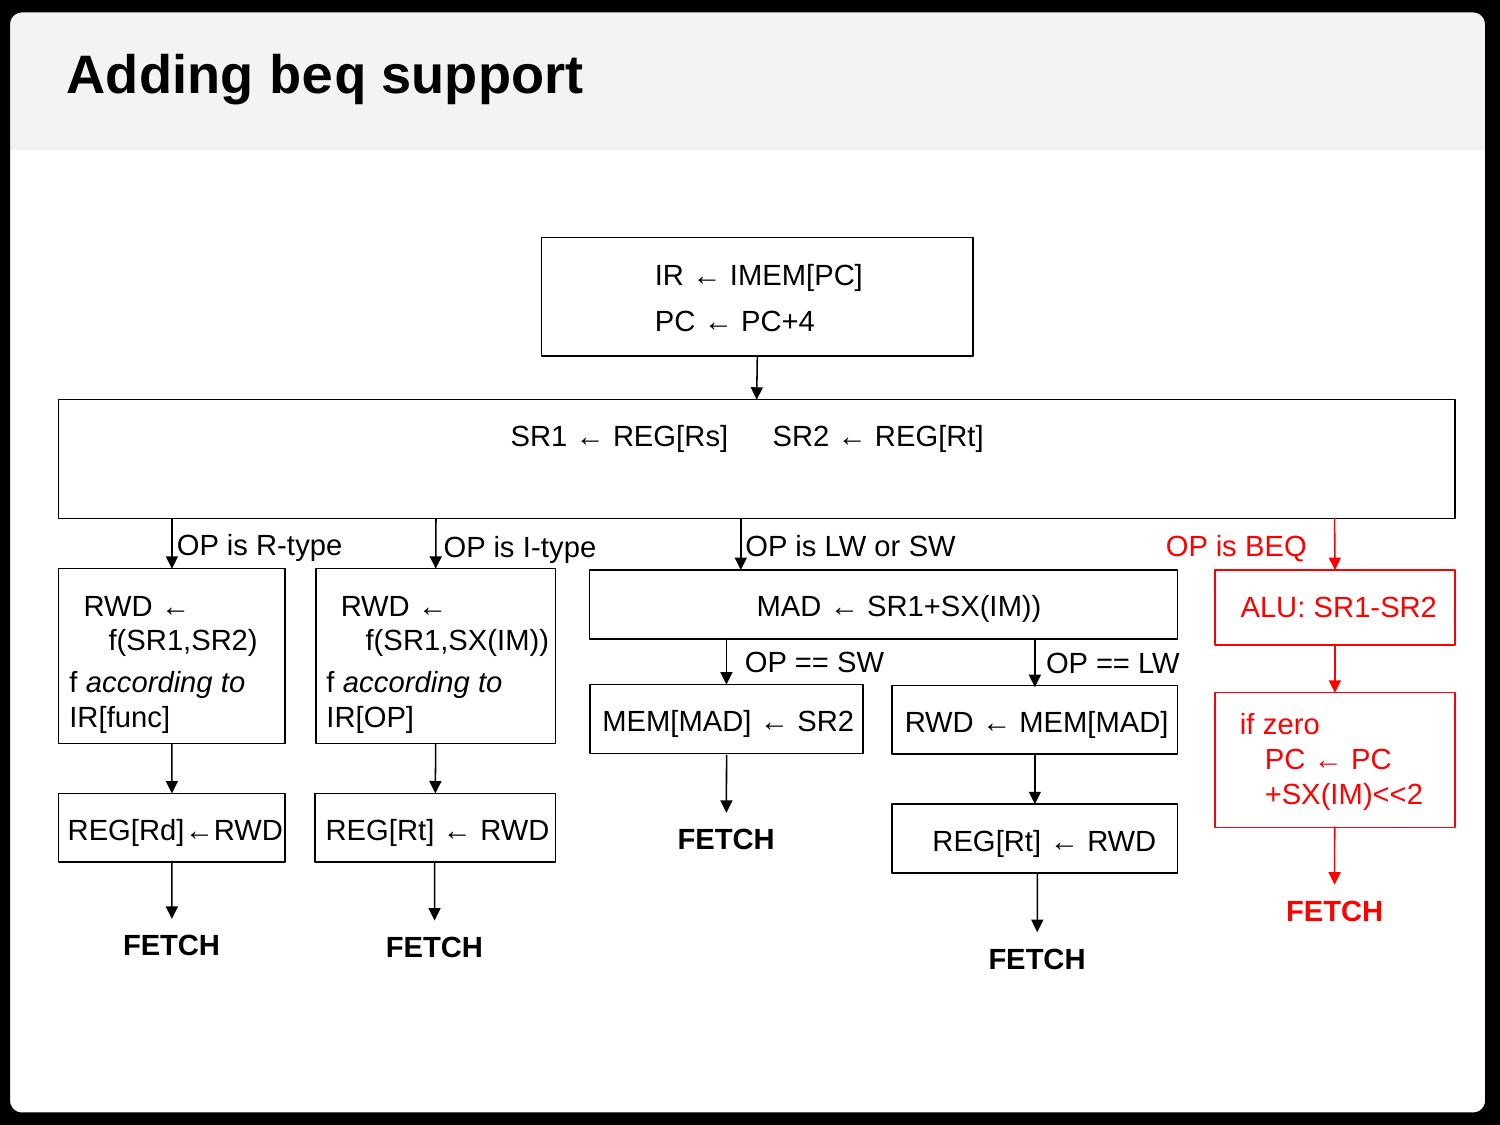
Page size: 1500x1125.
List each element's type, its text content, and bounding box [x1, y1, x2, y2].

text_box FETCH [371, 921, 498, 971]
text_box PC ← PC+4 [640, 294, 830, 345]
text_box [1215, 692, 1455, 828]
text_box OP is R-type [173, 519, 358, 569]
text_box FETCH [1271, 885, 1398, 935]
text_box [315, 793, 556, 863]
text_box [58, 793, 286, 863]
text_box [541, 237, 973, 357]
text_box REG[Rt] ← RWD [556, 803, 565, 854]
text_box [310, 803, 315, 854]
text_box [1215, 569, 1455, 645]
text_box [892, 685, 1178, 755]
text_box f according to IR[func] [54, 656, 261, 741]
text_box OP is I-type [428, 521, 433, 572]
text_box IR ← IMEM[PC] [640, 248, 879, 299]
text_box FETCH [973, 932, 1101, 983]
text_box OP == LW [1031, 636, 1195, 687]
text_box [315, 665, 556, 744]
text_box SR1 ← REG[Rs] [495, 409, 744, 460]
text_box if zero PC ← PC +SX(IM)<<2 [1225, 698, 1439, 818]
text_box OP is LW or SW [742, 519, 971, 569]
text_box SR2 ← REG[Rt] [757, 409, 1000, 460]
text_box [58, 568, 286, 744]
text_box OP is R-type [162, 519, 171, 569]
text_box FETCH [663, 813, 790, 863]
text_box [589, 684, 863, 754]
text_box REG[Rd]←RWD [286, 803, 298, 854]
text_box f according to IR[OP] [311, 656, 518, 741]
text_box [315, 568, 556, 656]
text_box [58, 399, 1455, 519]
text_box [589, 569, 1178, 639]
text_box ALU: SR1-SR2 [1225, 580, 1452, 631]
text_box RWD ← f(SR1,SX(IM)) [326, 579, 565, 665]
text_box MEM[MAD] ← SR2 [863, 695, 870, 745]
text_box REG[Rd]←RWD [53, 803, 58, 854]
text_box [892, 804, 1178, 874]
text_box RWD ← f(SR1,SR2) [69, 579, 274, 665]
text_box OP is BEQ [1150, 519, 1322, 570]
text_box OP == SW [730, 636, 900, 686]
text_box RWD ← MEM[MAD] [1178, 695, 1184, 746]
text_box OP is I-type [438, 521, 612, 572]
text_box Adding beq support [52, 32, 599, 112]
text_box OP is LW or SW [730, 519, 740, 569]
text_box FETCH [108, 919, 236, 970]
